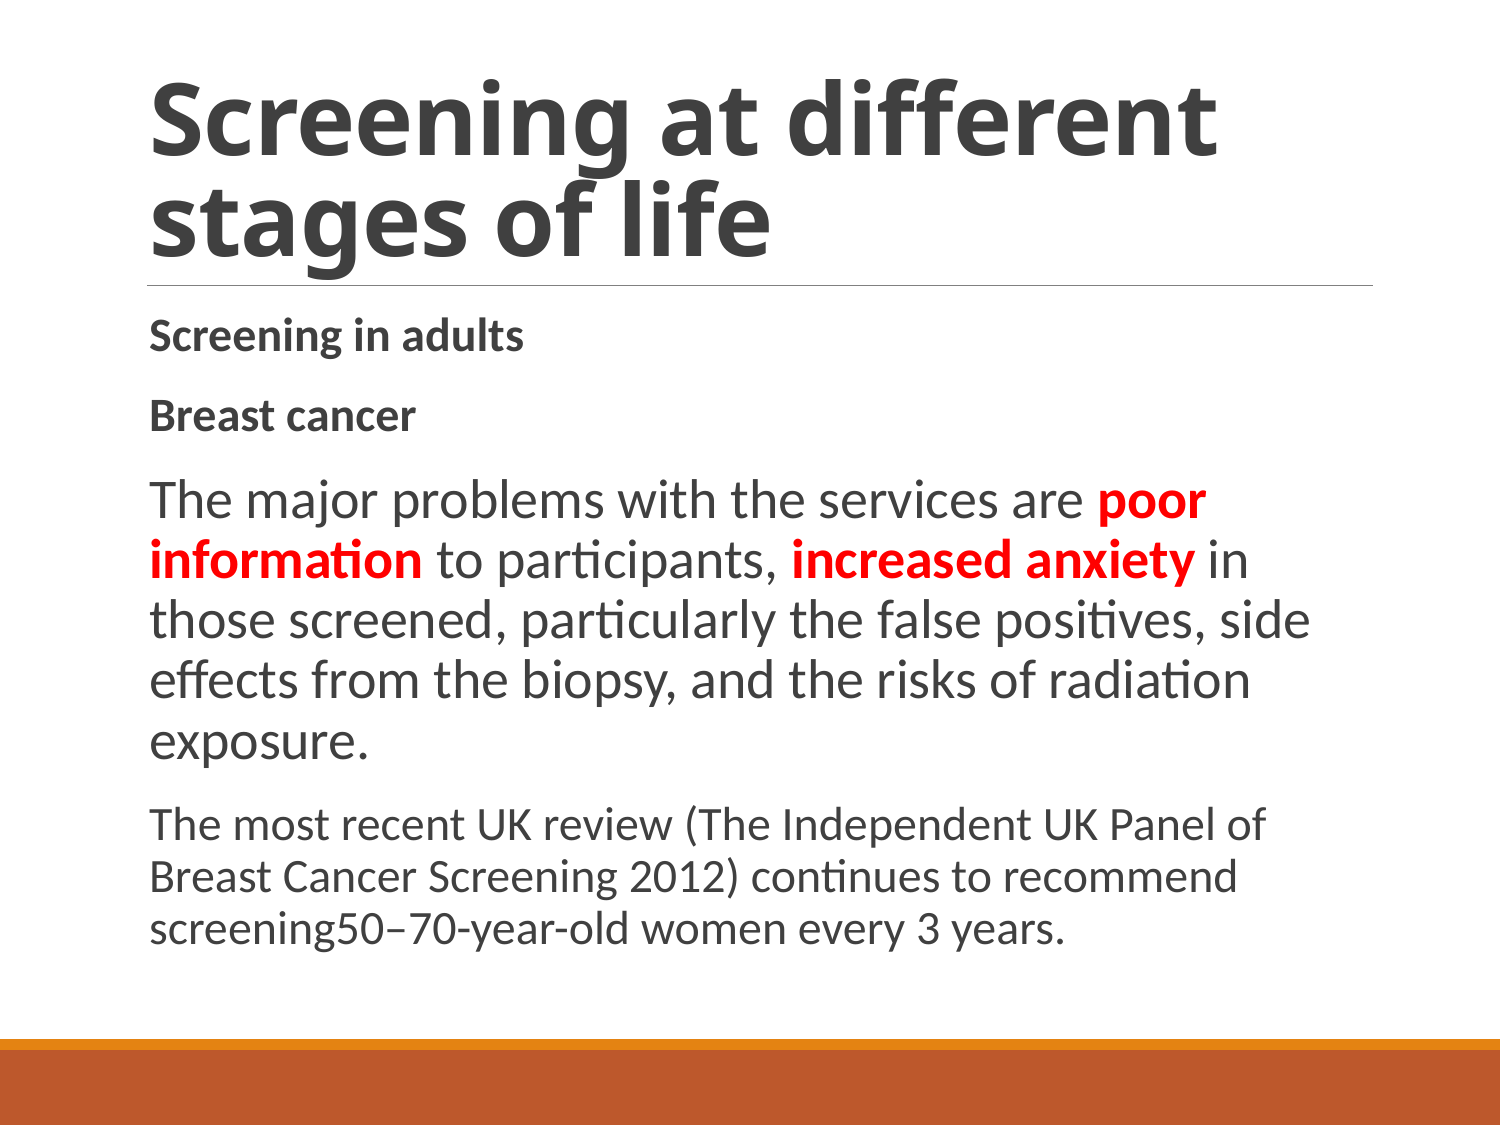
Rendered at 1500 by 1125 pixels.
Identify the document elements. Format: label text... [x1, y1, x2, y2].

list Screening in adults Breast cancer The major problems with the services are poor information to participants, increased anxiety in those screened, particularly the false positives, side effects from the biopsy, and the risks of radiation exposure. The most recent UK review (The Independent UK Panel of Breast Cancer Screening 2012) continues to recommend screening50–70-year-old women every 3 years. [134, 302, 1373, 963]
title Screening at different stages of life [134, 47, 1373, 285]
